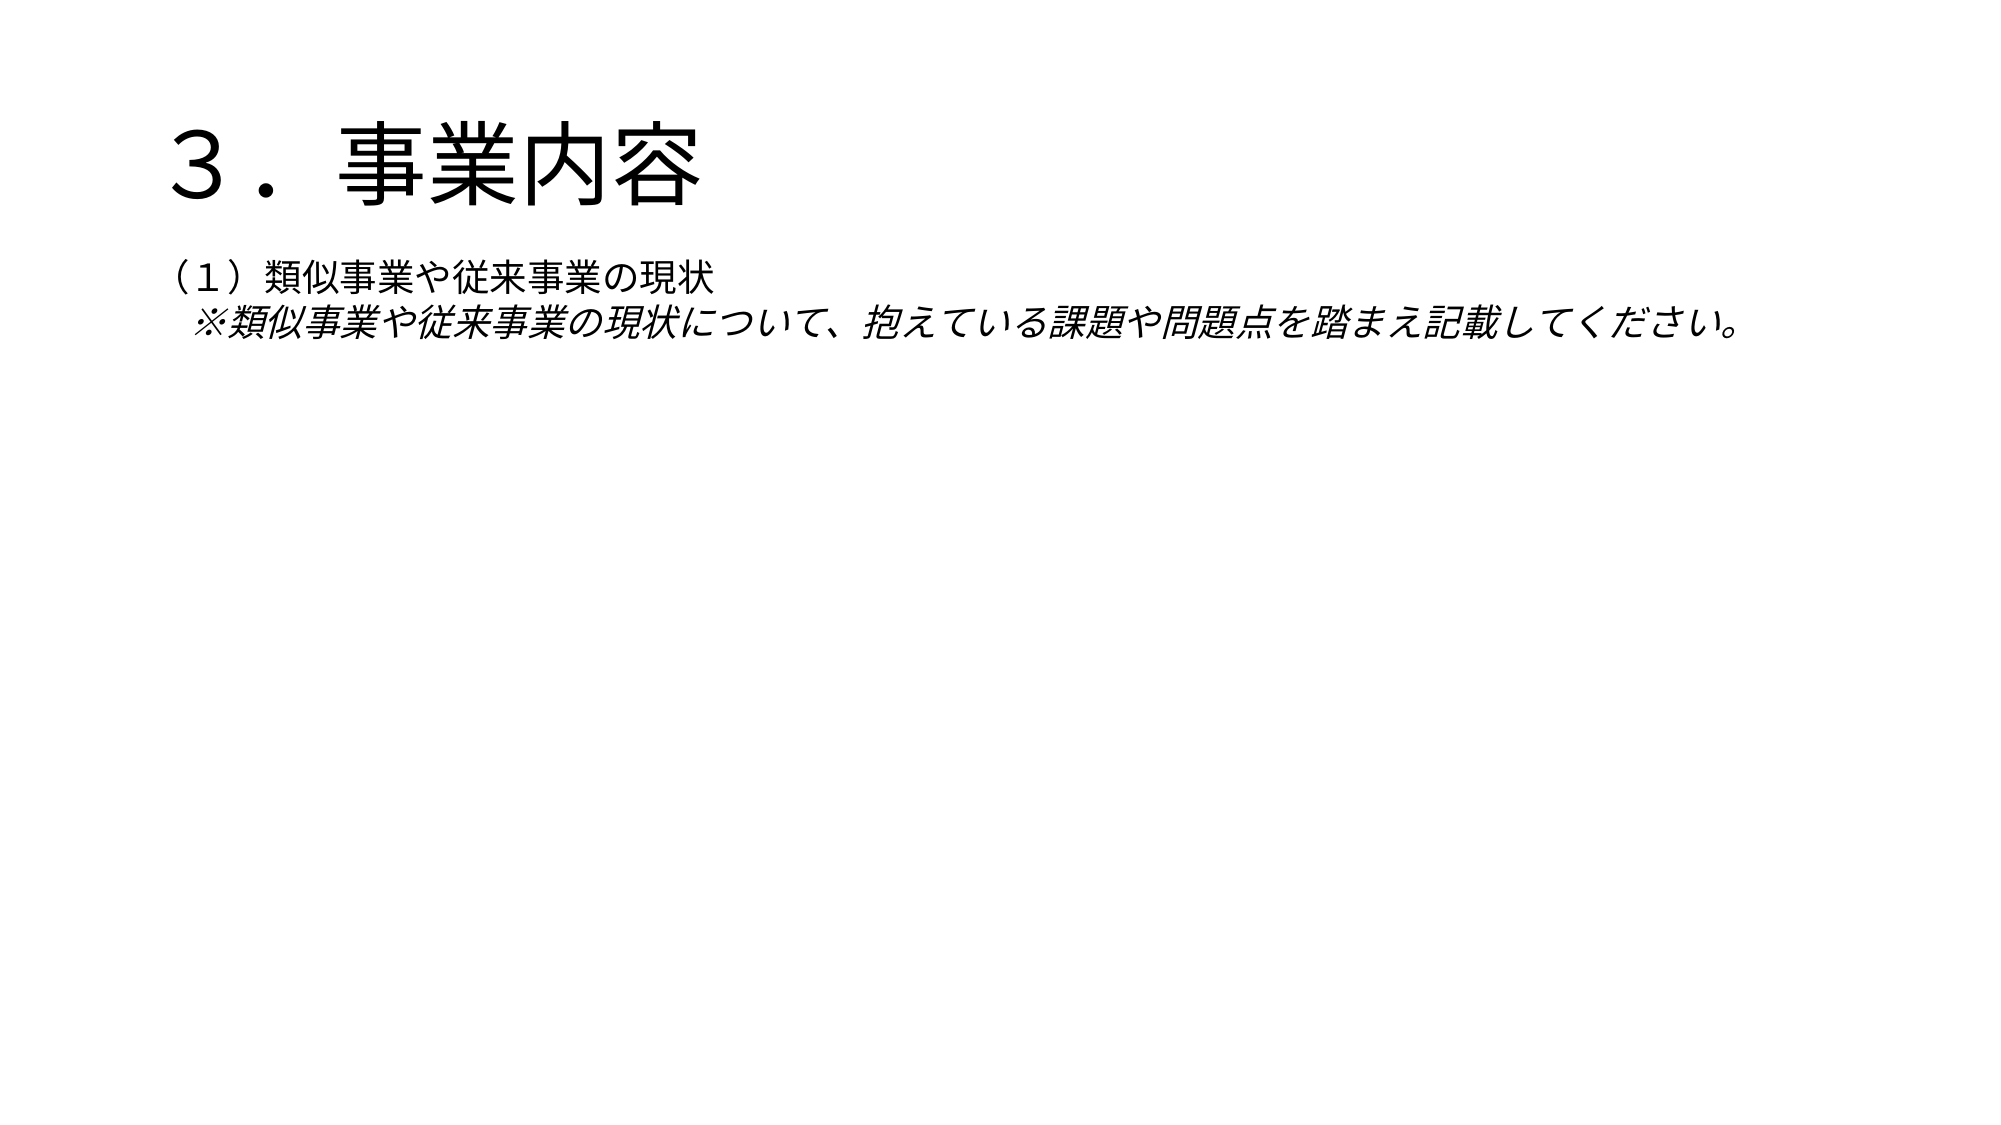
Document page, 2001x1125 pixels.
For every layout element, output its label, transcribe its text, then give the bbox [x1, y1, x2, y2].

title ３．事業内容 [137, 59, 1863, 246]
text_box （１）類似事業や従来事業の現状 ※類似事業や従来事業の現状について、抱えている課題や問題点を踏まえ記載してください。 [137, 246, 1863, 352]
